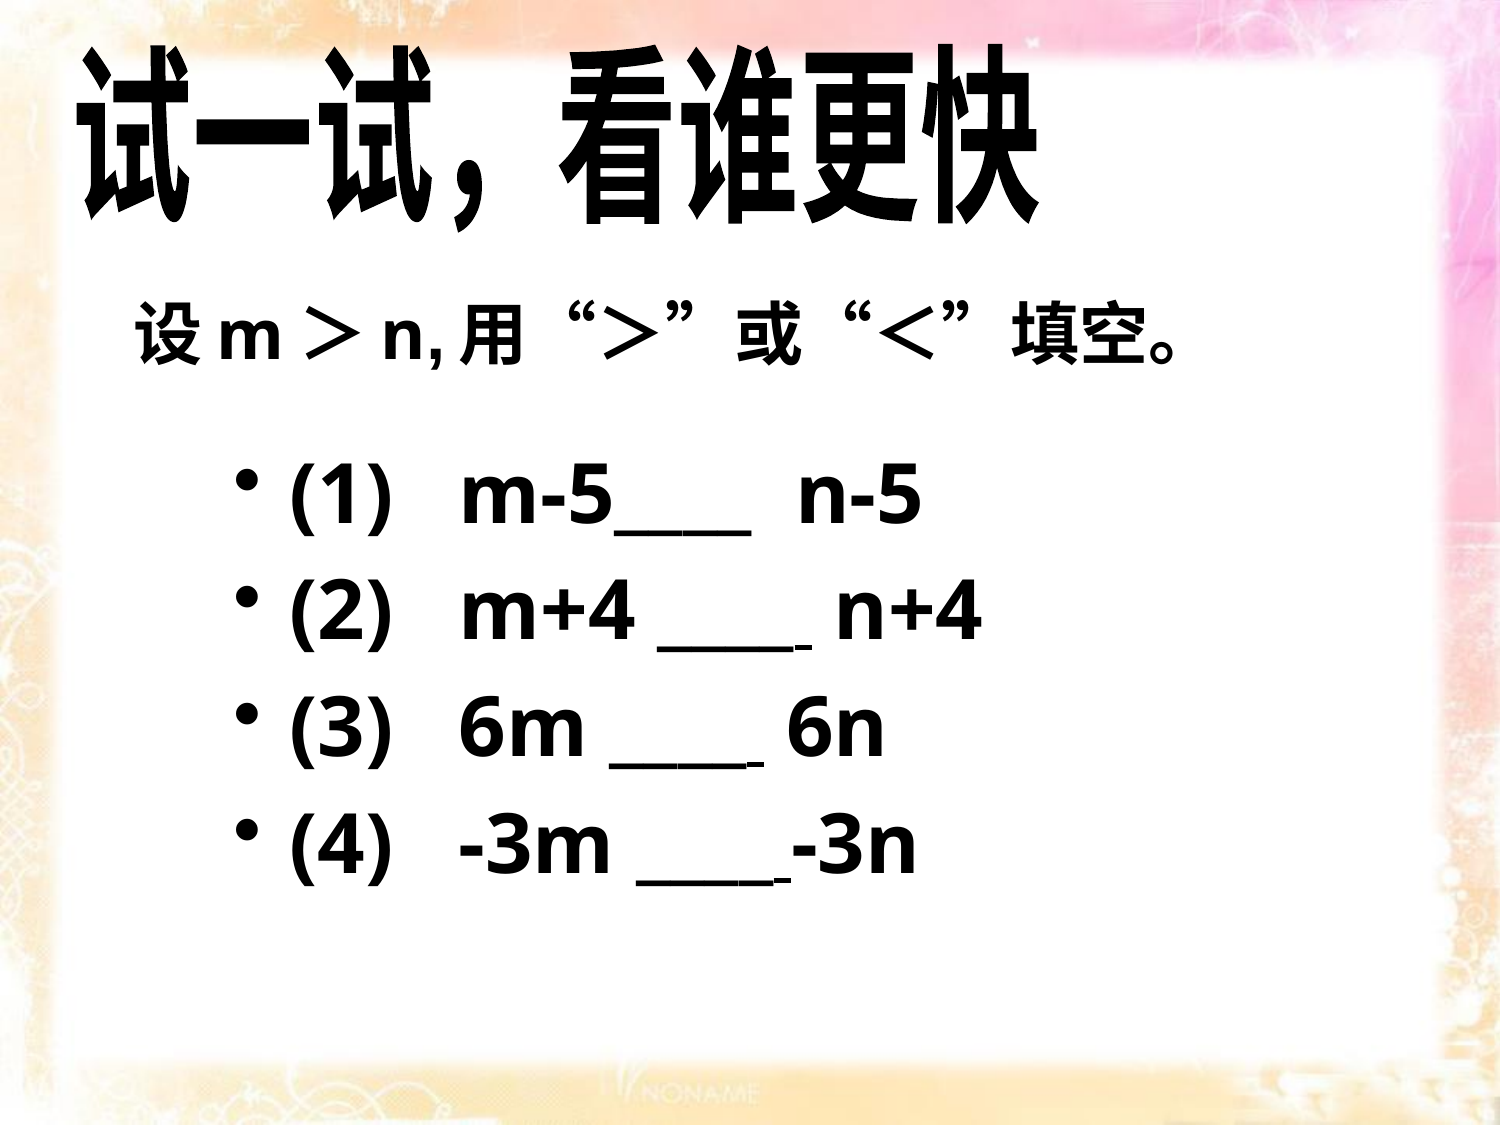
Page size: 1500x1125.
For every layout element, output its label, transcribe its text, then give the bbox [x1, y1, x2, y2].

text_box [206, 78, 526, 139]
title 设m＞n,用“＞”或“＜”填空。 [112, 255, 1240, 409]
picture [0, 0, 1500, 1125]
list (1) m-5____ n-5 (2) m+4 ____ n+4 (3) 6m ____ 6n (4) -3m ____ -3n [218, 432, 1469, 931]
